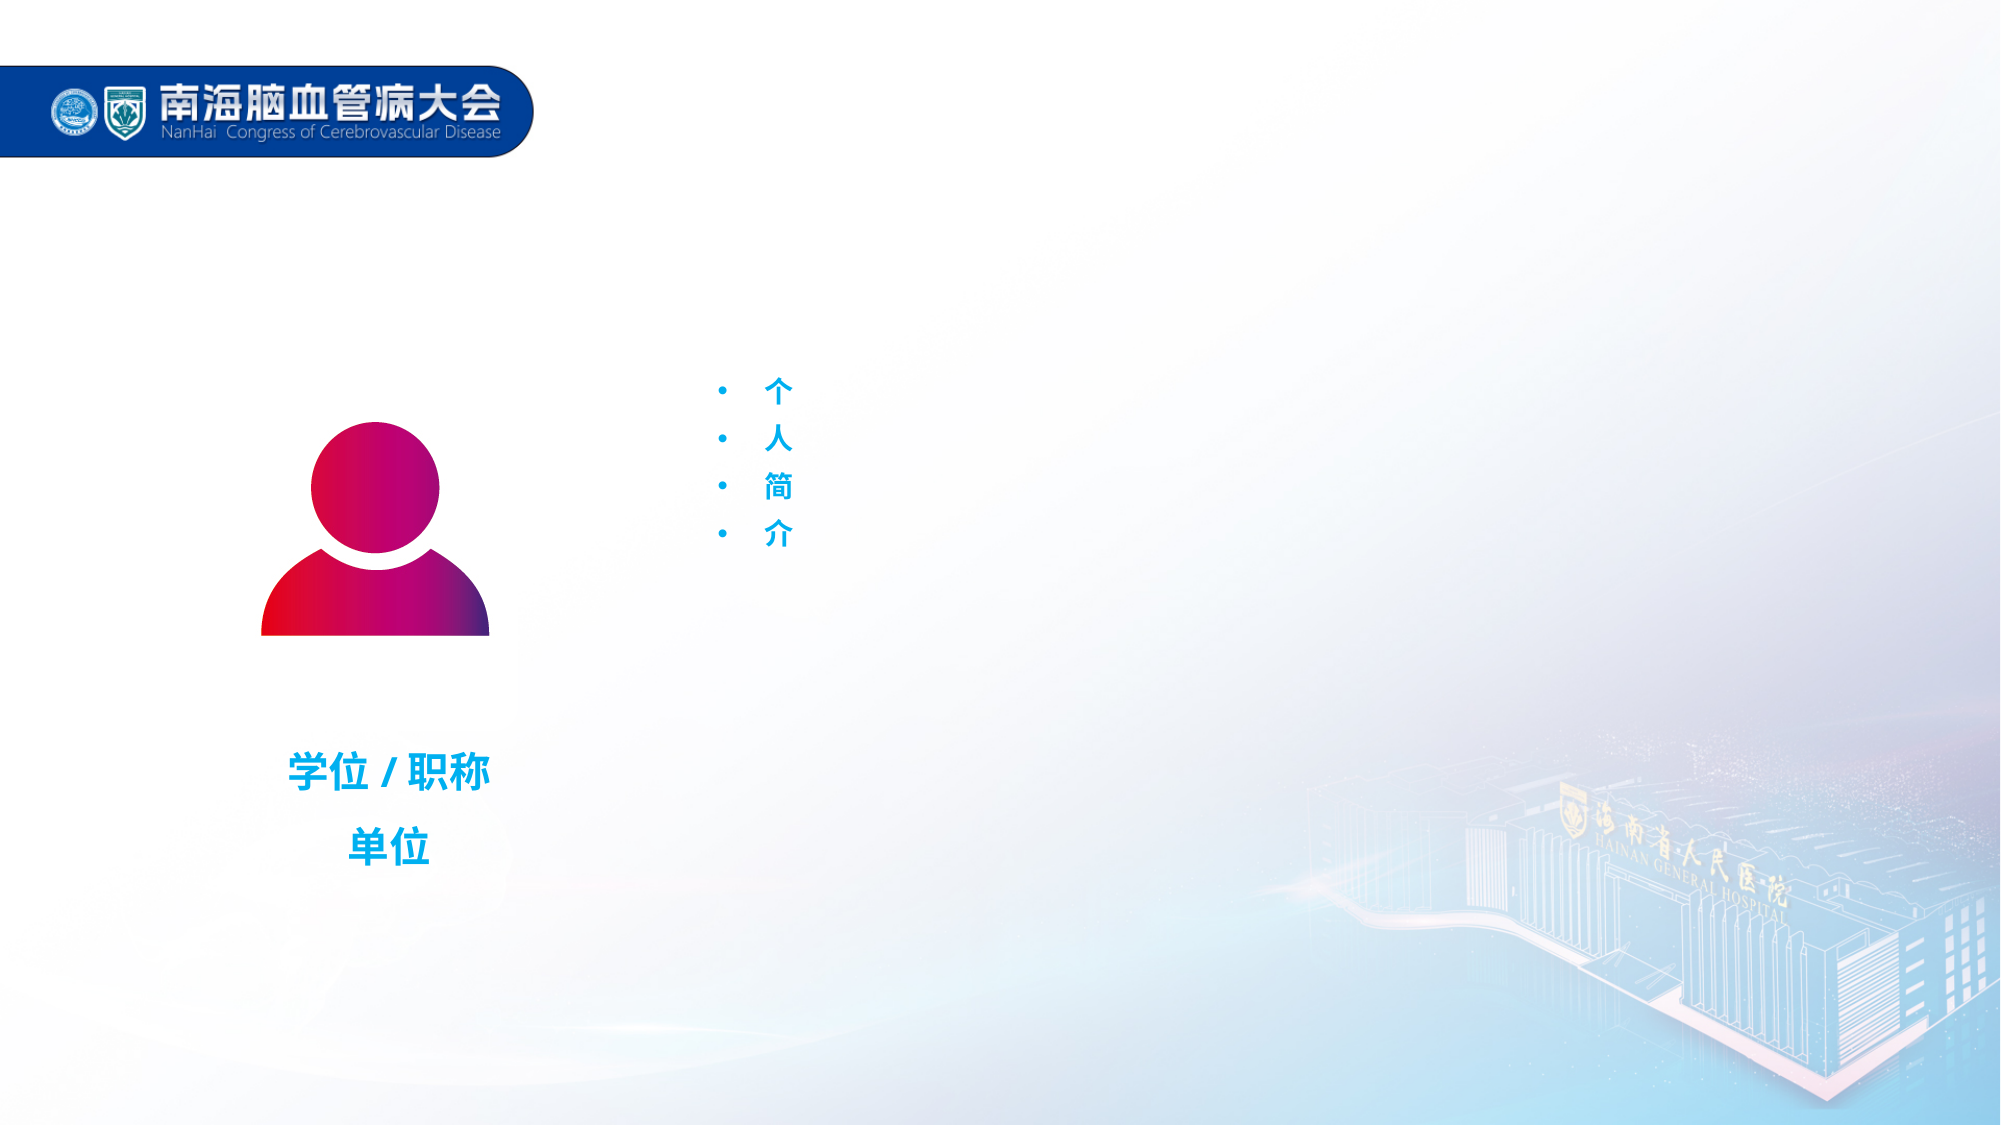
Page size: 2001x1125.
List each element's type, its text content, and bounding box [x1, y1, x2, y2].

text_box 学位/职称 单位 [134, 713, 644, 879]
text_box 个 人 简 介 [702, 365, 1961, 558]
picture [0, 0, 2001, 1125]
